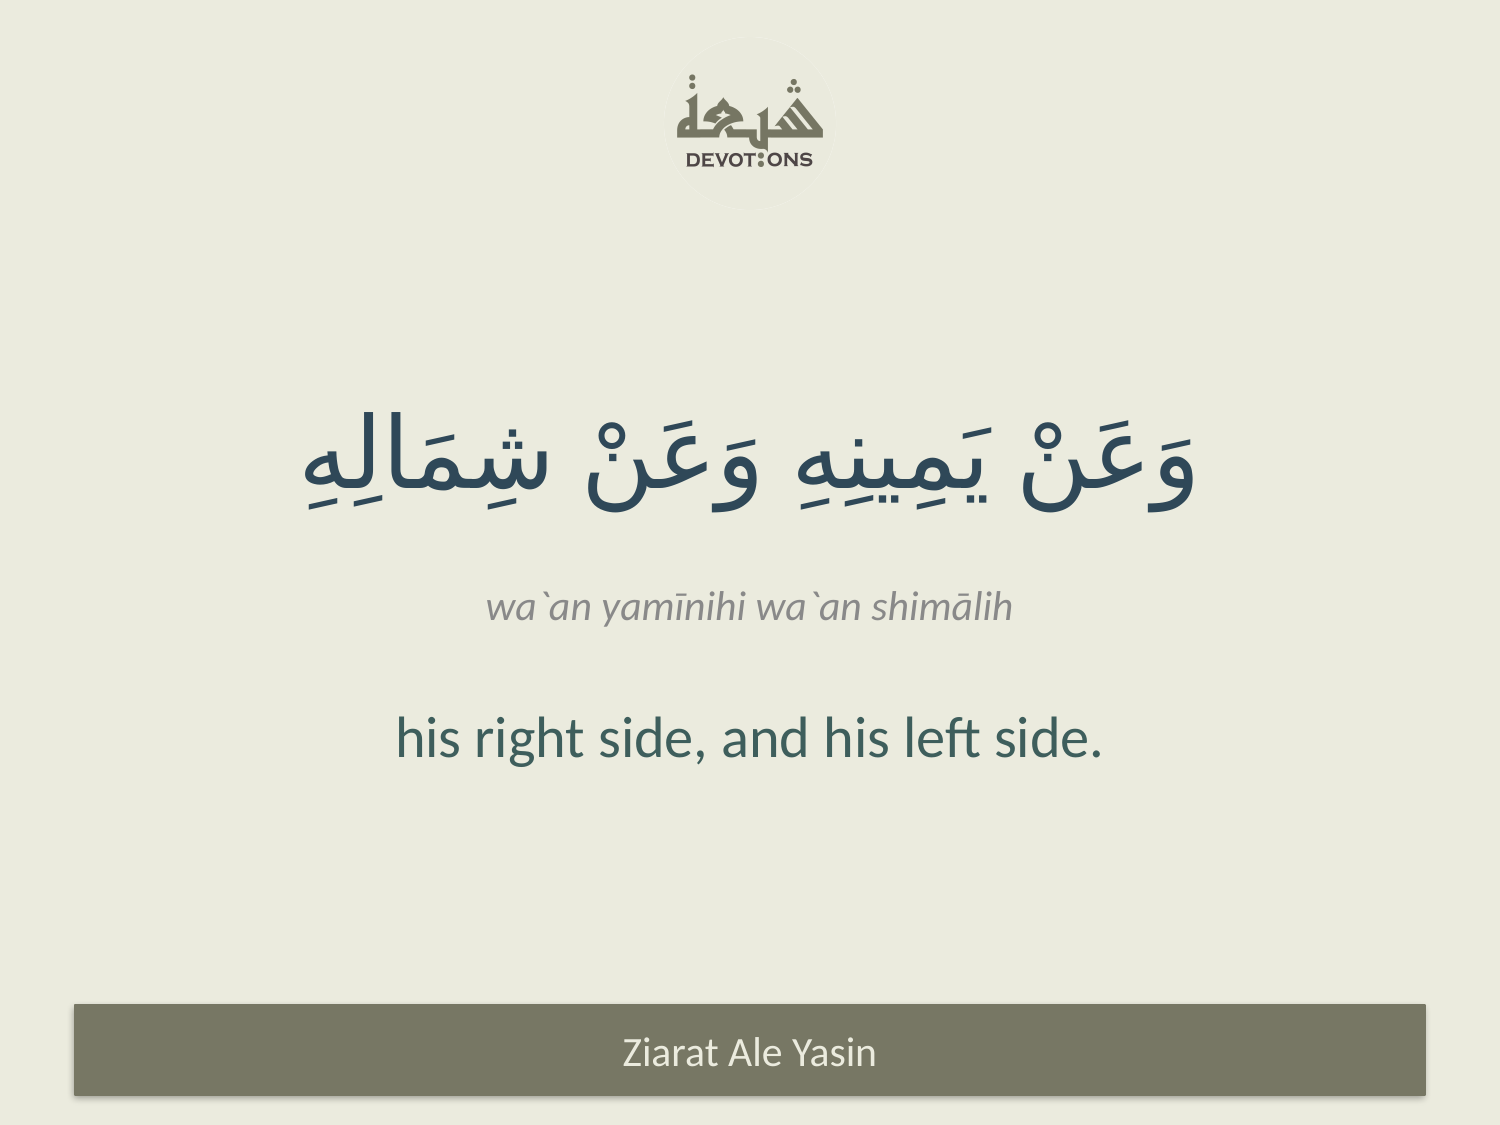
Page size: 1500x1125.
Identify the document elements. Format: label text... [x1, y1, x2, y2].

text_box وَعَنْ يَمِينِهِ وَعَنْ شِمَالِهِ wa`an yamīnihi wa`an shimālih his right side, and his left side. [74, 381, 1425, 776]
text_box Ziarat Ale Yasin [607, 1017, 893, 1083]
picture [656, 29, 844, 218]
text_box [74, 1004, 1426, 1096]
